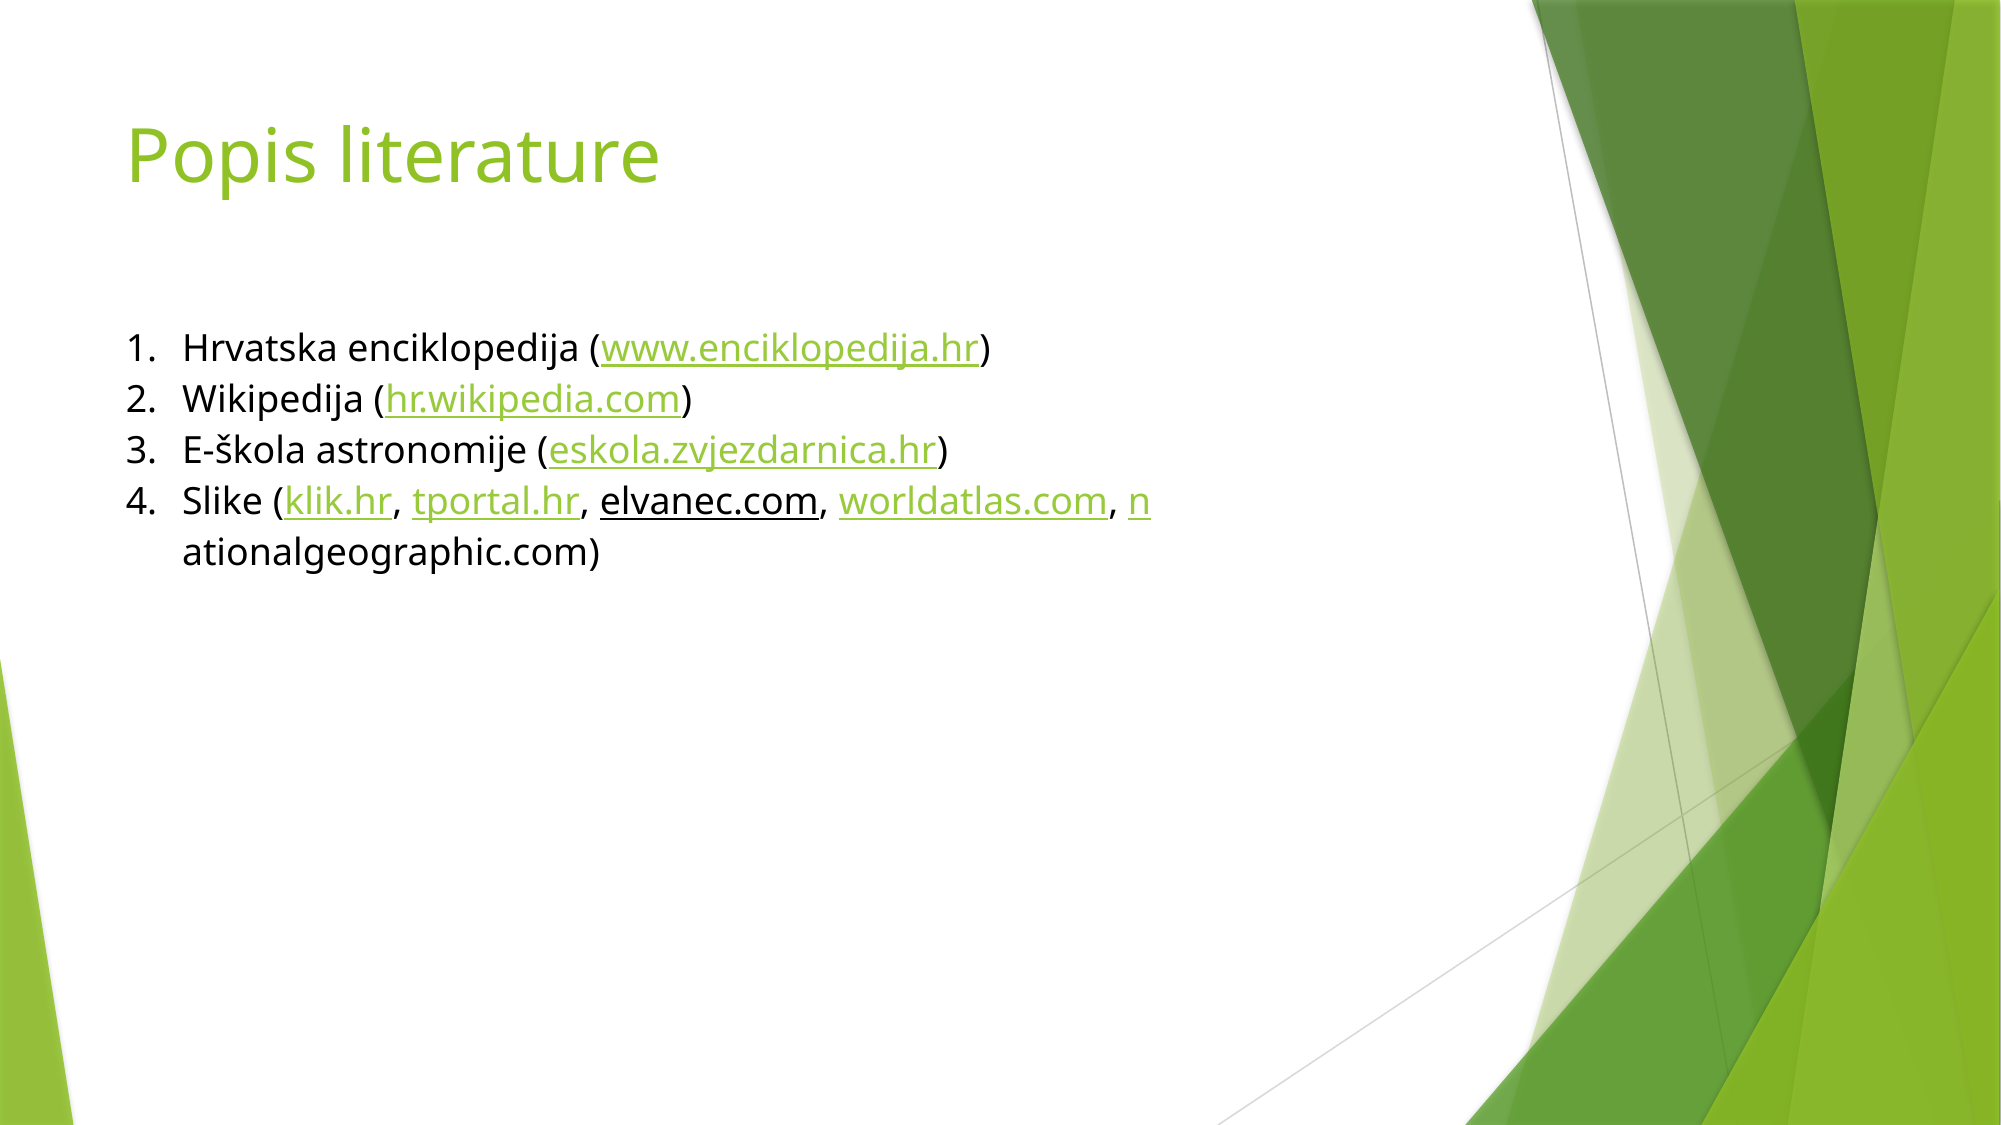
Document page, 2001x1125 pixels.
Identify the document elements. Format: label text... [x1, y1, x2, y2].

text_box Popis literature [111, 99, 1522, 317]
text_box Hrvatska enciklopedija (www.enciklopedija.hr) Wikipedija (hr.wikipedia.com) E-škola astronomije (eskola.zvjezdarnica.hr) Slike (klik.hr, tportal.hr, elvanec.com, worldatlas.com, nationalgeographic.com) [111, 317, 1211, 677]
